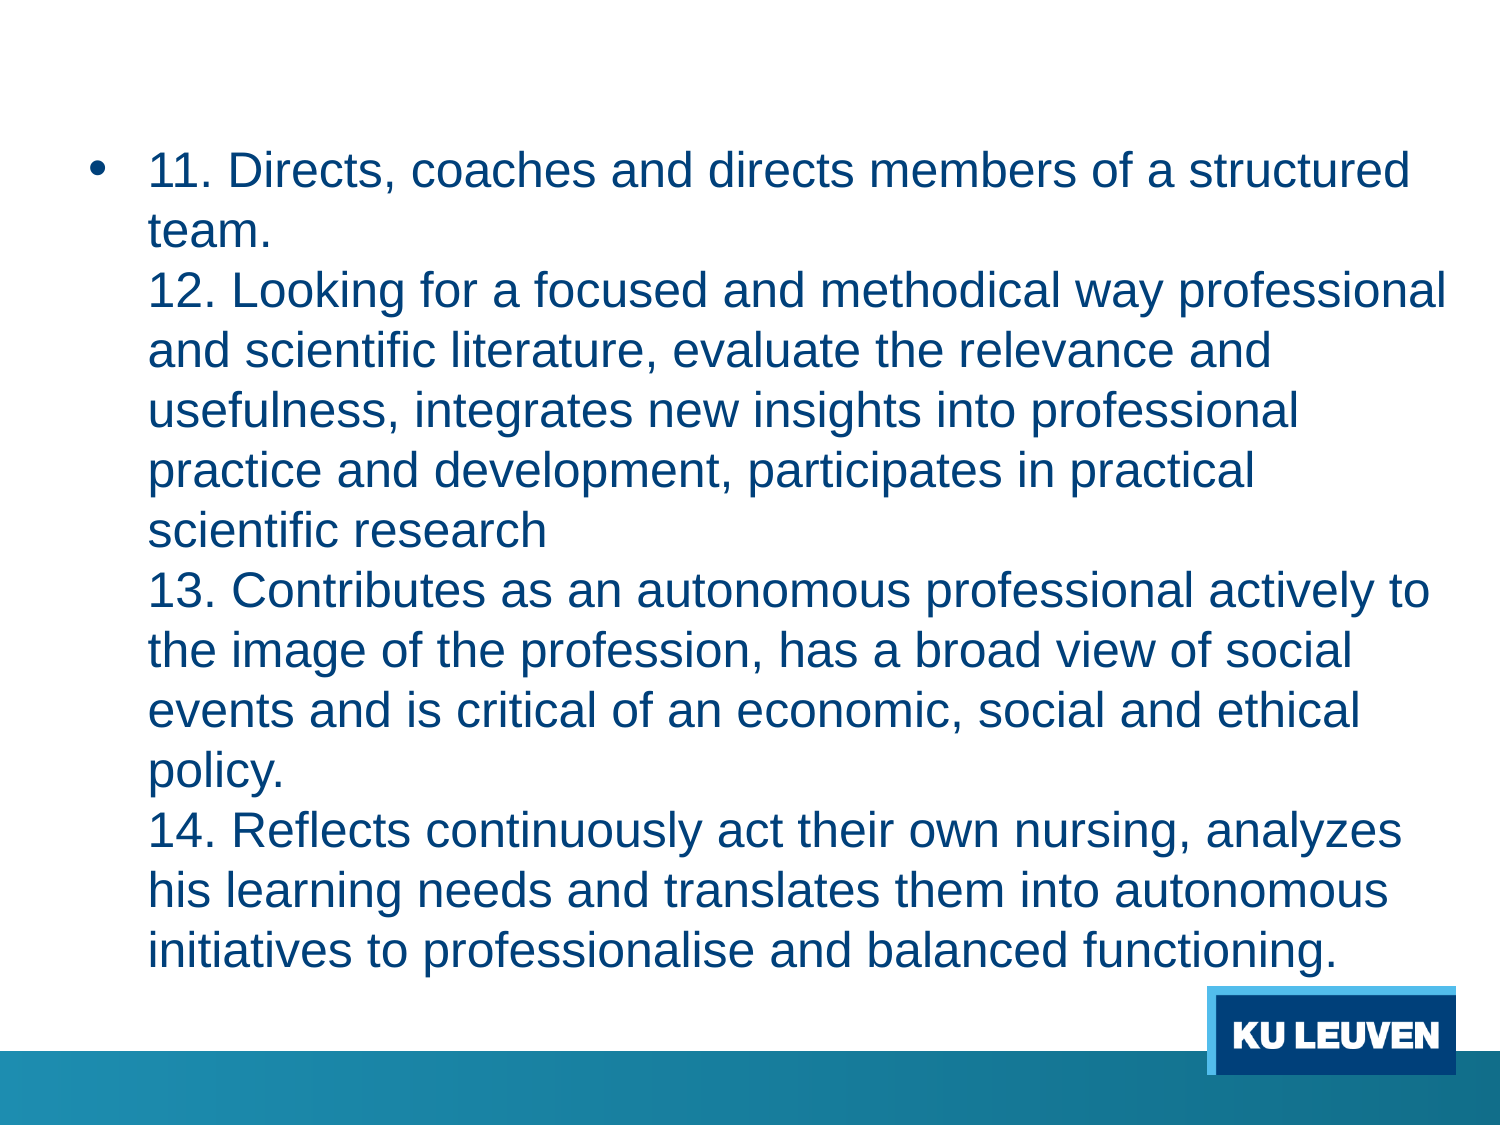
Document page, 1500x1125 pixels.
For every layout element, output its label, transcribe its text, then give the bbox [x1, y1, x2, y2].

picture [1207, 986, 1456, 1075]
list 11. Directs, coaches and directs members of a structured team. 12. Looking for a focused and methodical way professional and scientific literature, evaluate the relevance and usefulness, integrates new insights into professional practice and development, participates in practical scientific research 13. Contributes as an autonomous professional actively to the image of the profession, has a broad view of social events and is critical of an economic, social and ethical policy. 14. Reflects continuously act their own nursing, analyzes his learning needs and translates them into autonomous initiatives to professionalise and balanced functioning. [88, 137, 1456, 948]
